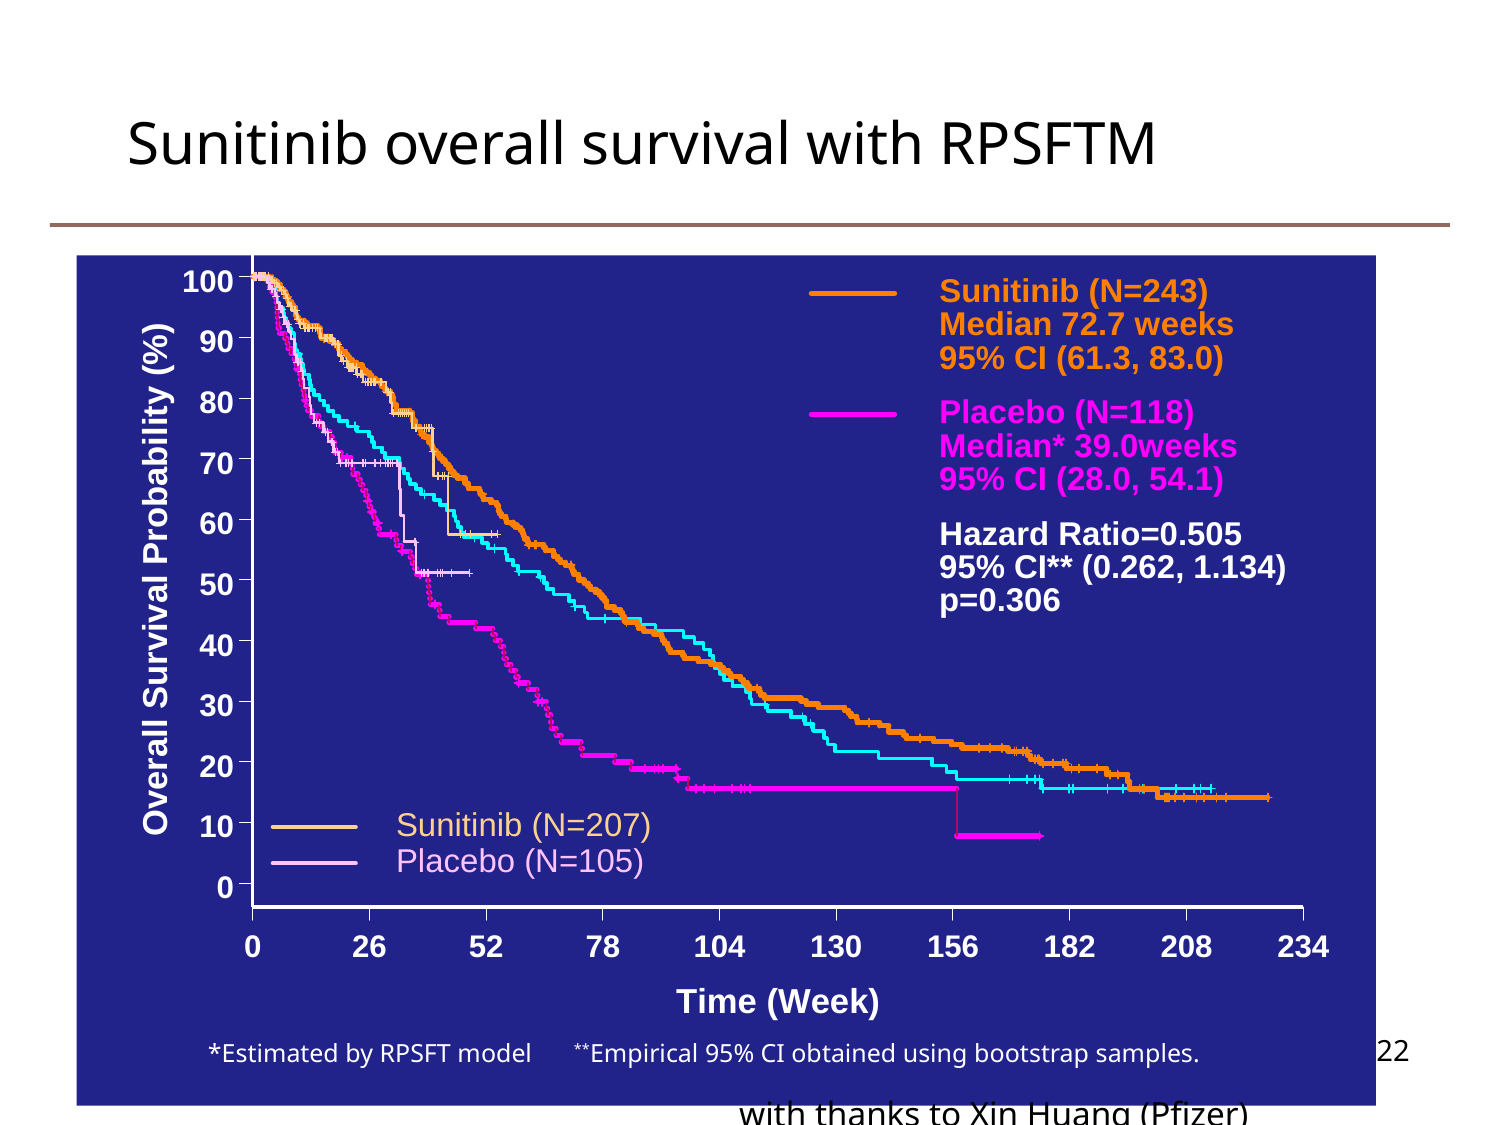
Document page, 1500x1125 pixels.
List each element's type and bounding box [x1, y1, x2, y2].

text_box [62, 62, 1438, 1125]
